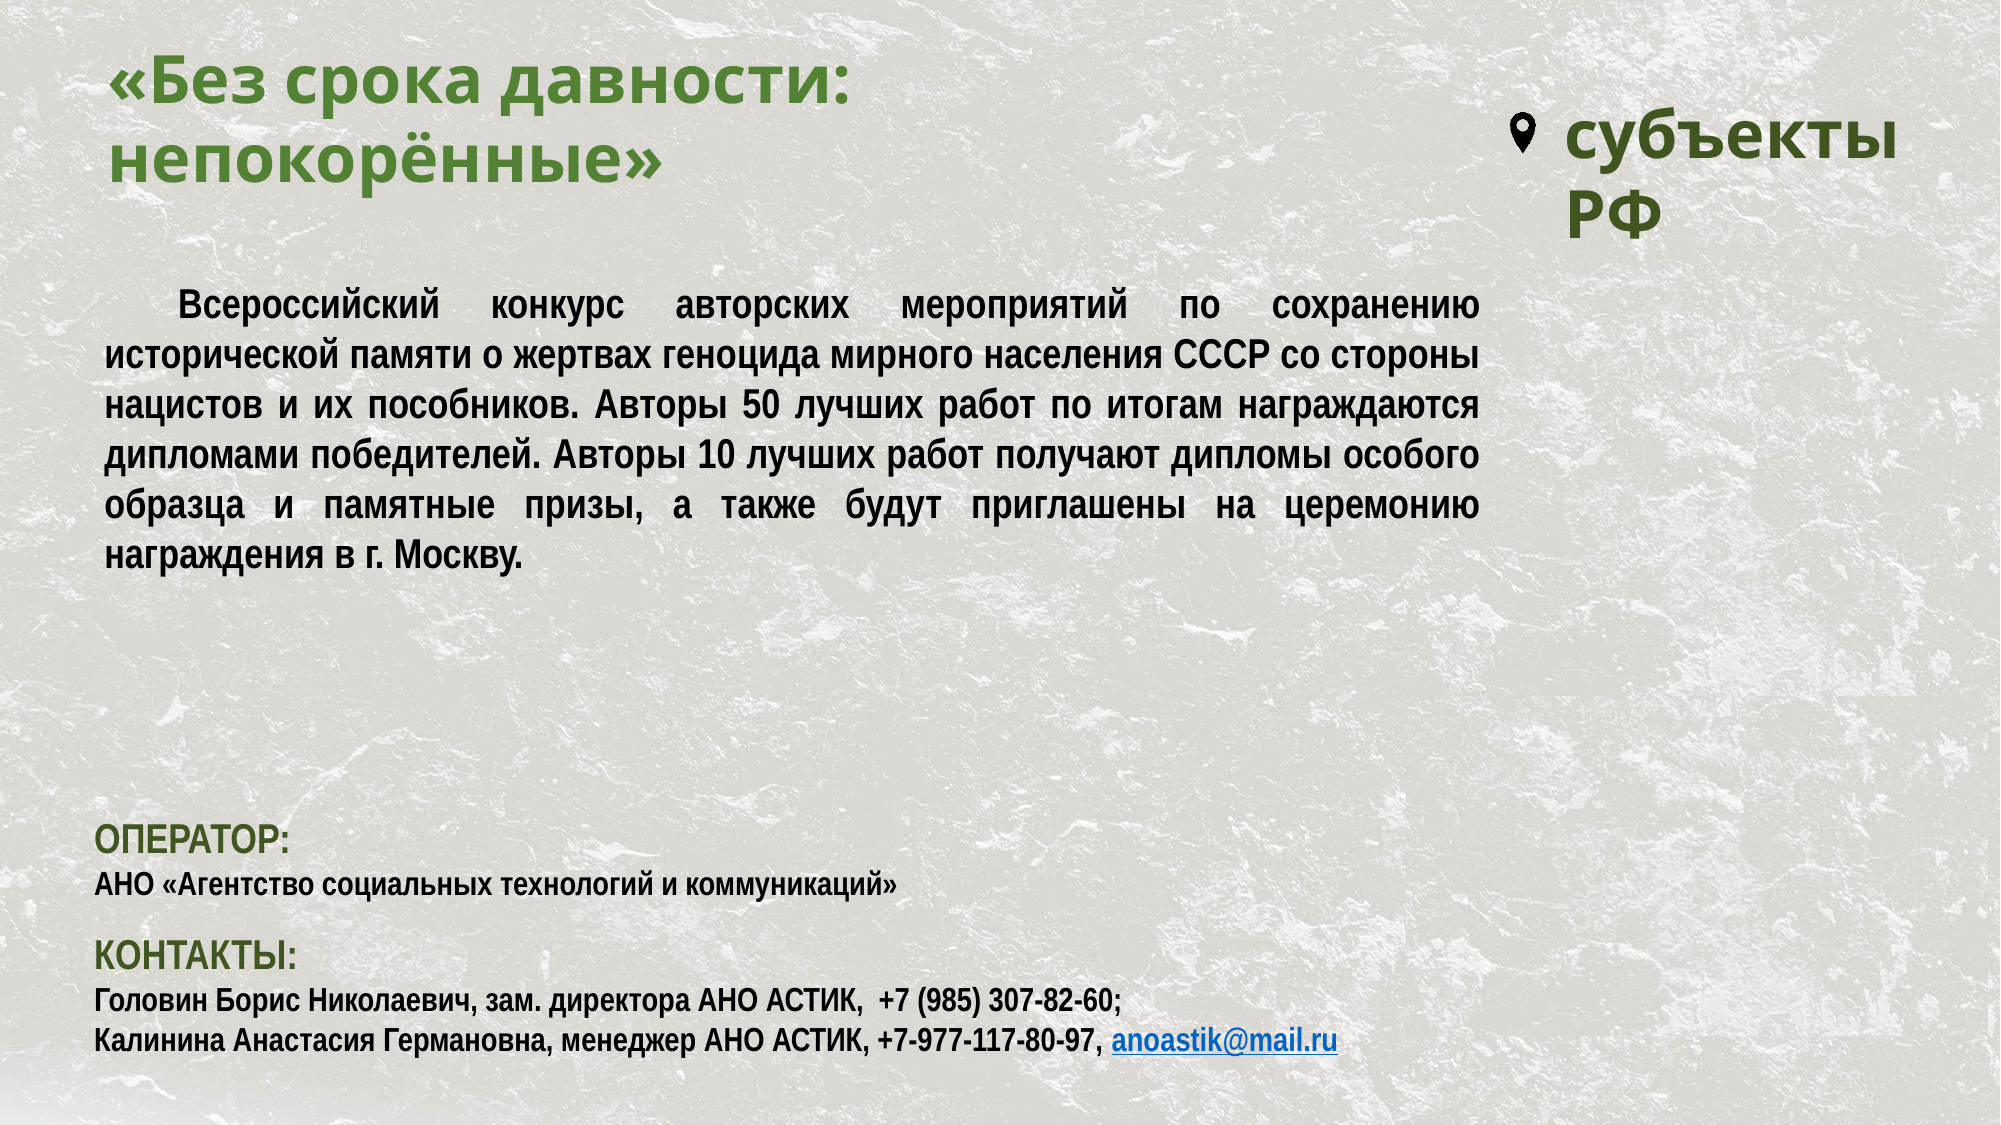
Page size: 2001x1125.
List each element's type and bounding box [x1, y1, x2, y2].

list [1495, 105, 1550, 160]
picture [0, 0, 2000, 1125]
